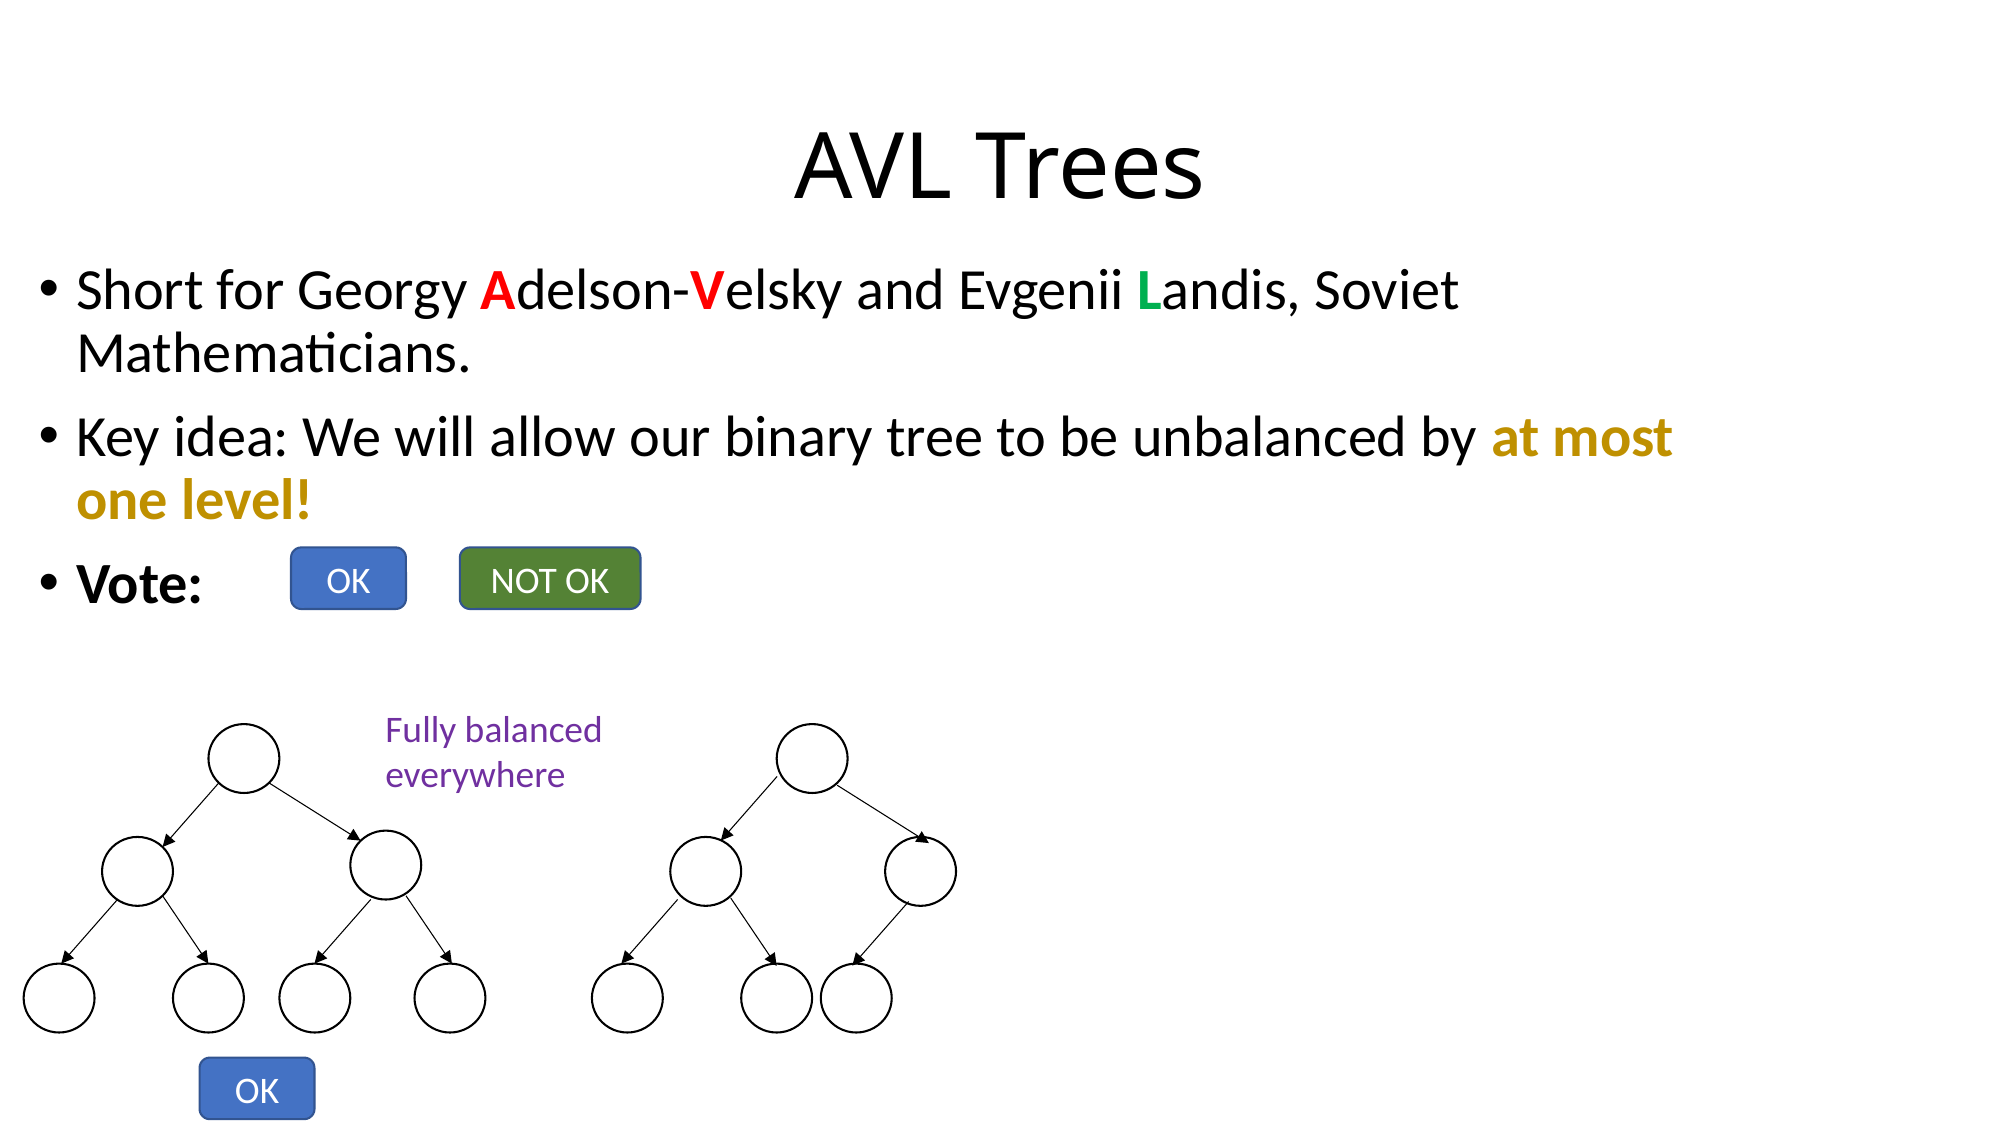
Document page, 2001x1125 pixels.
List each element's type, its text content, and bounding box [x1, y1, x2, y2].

text_box [884, 836, 958, 907]
text_box [207, 723, 281, 795]
text_box [669, 835, 743, 907]
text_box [837, 785, 929, 843]
text_box OK [289, 546, 408, 611]
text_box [621, 899, 678, 964]
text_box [162, 895, 209, 964]
text_box OK [198, 1056, 316, 1121]
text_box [852, 901, 909, 966]
text_box [349, 829, 423, 901]
text_box [278, 962, 352, 1034]
list Short for Georgy Adelson-Velsky and Evgenii Landis, Soviet Mathematicians. Key idea: We will allow our binary tree to be unbalanced by at most one level! Vote: [23, 252, 1749, 966]
text_box [171, 962, 245, 1034]
text_box [22, 962, 96, 1034]
text_box [740, 962, 814, 1034]
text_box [720, 776, 778, 841]
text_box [162, 782, 219, 847]
text_box [590, 963, 664, 1034]
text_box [268, 782, 361, 841]
text_box [819, 962, 893, 1034]
text_box Fully balanced everywhere [370, 698, 660, 803]
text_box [61, 899, 118, 964]
text_box [413, 962, 487, 1034]
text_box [730, 898, 777, 966]
text_box [101, 835, 175, 907]
title AVL Trees [137, 59, 1863, 278]
text_box NOT OK [458, 546, 642, 611]
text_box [314, 899, 371, 964]
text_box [406, 895, 452, 964]
text_box [775, 723, 849, 795]
